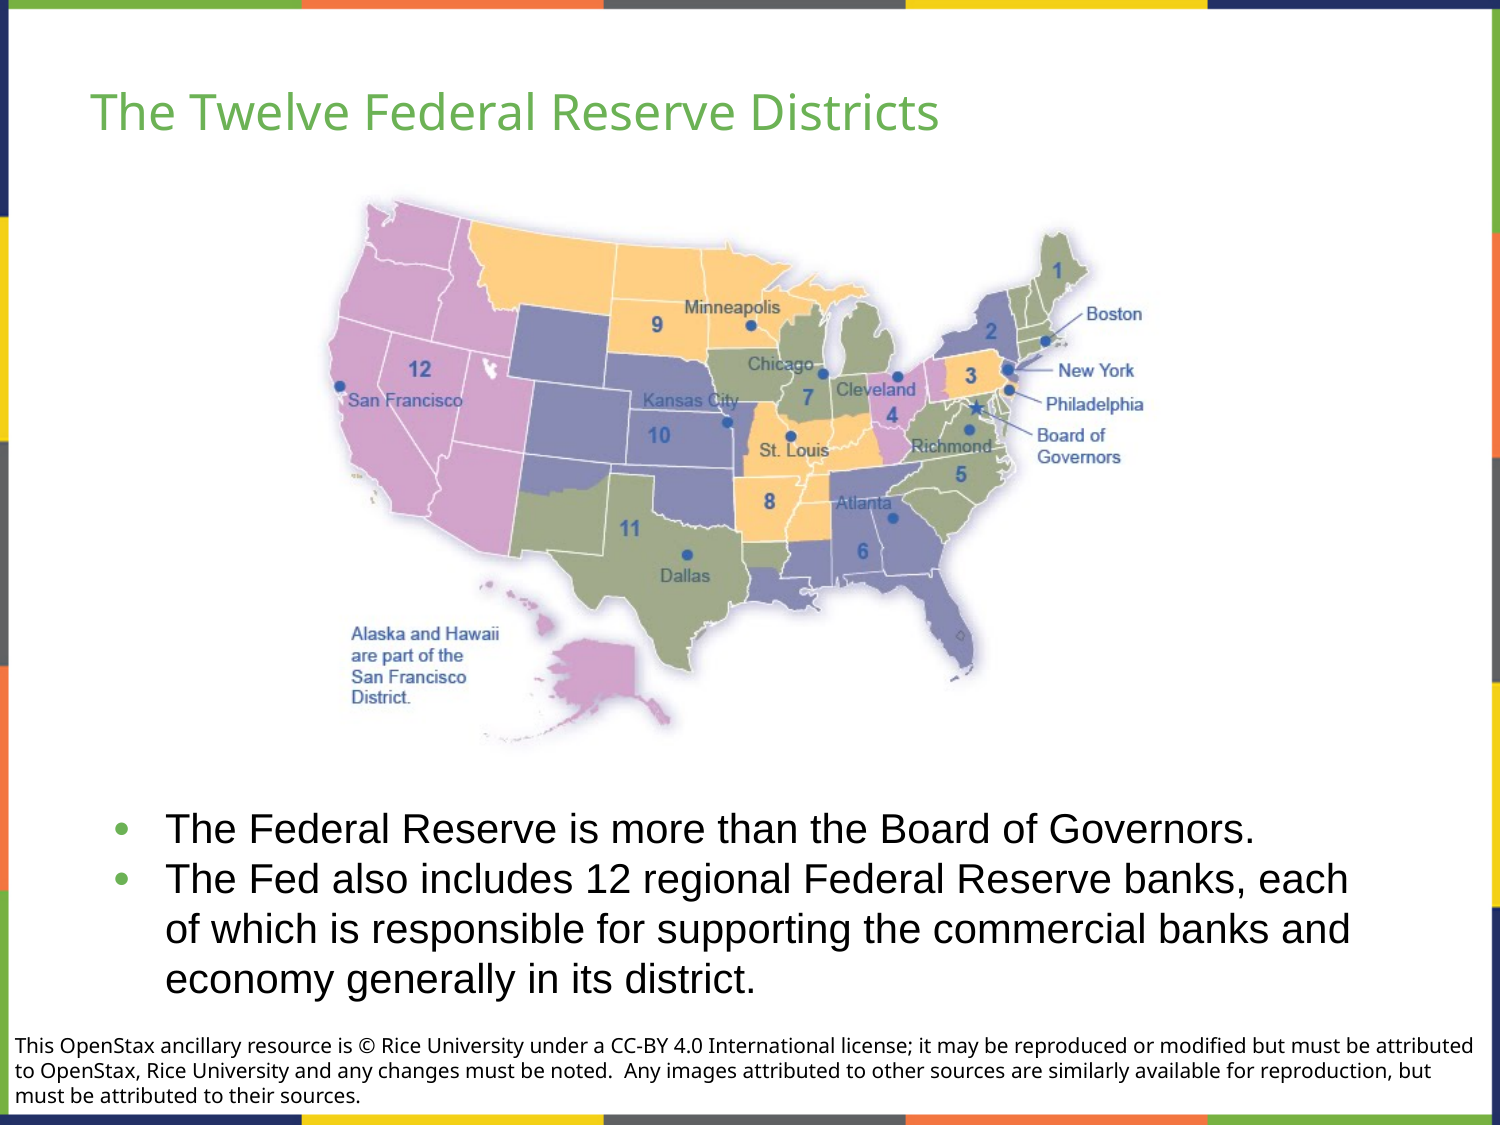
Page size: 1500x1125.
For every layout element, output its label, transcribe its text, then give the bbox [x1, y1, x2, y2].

picture [0, 0, 1500, 1025]
text_box This OpenStax ancillary resource is © Rice University under a CC-BY 4.0 International license; it may be reproduced or modified but must be attributed to OpenStax, Rice University and any changes must be noted. Any images attributed to other sources are similarly available for reproduction, but must be attributed to their sources. [0, 1025, 1500, 1115]
list The Federal Reserve is more than the Board of Governors. The Fed also includes 12 regional Federal Reserve banks, each of which is responsible for supporting the commercial banks and economy generally in its district. [75, 794, 1398, 986]
picture [0, 1115, 1500, 1125]
title The Twelve Federal Reserve Districts [75, 39, 1398, 148]
